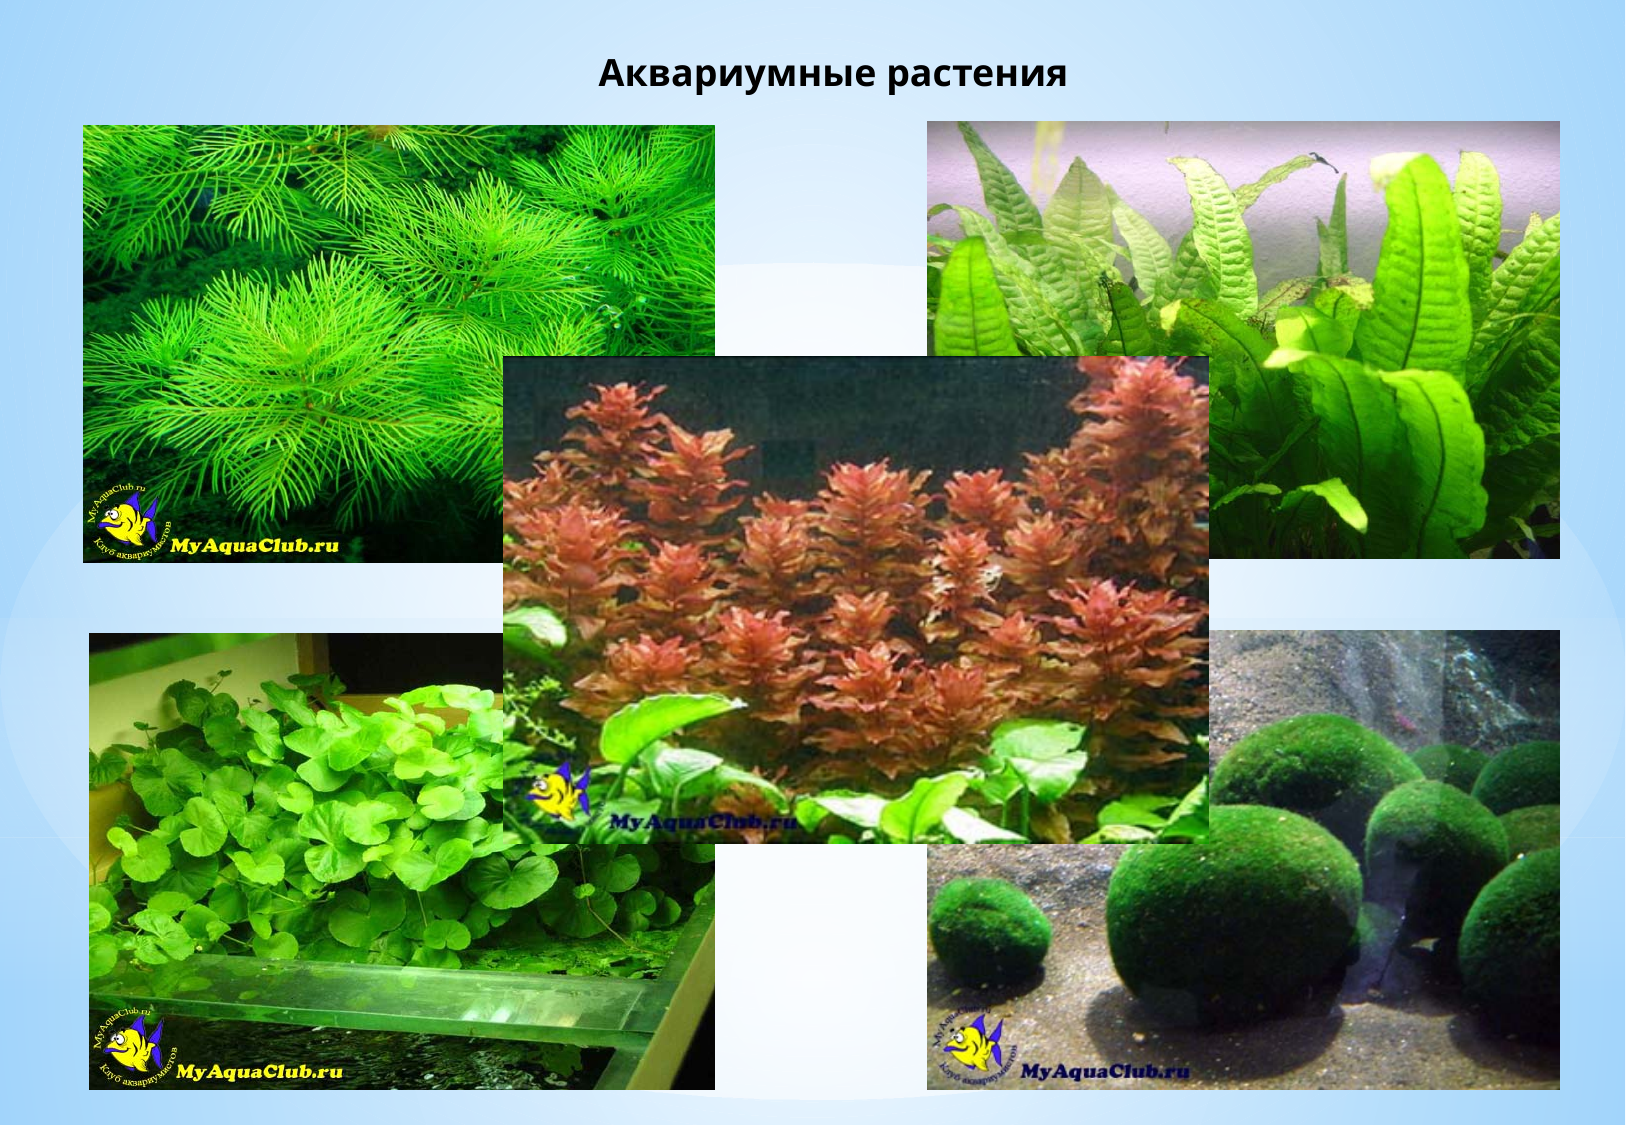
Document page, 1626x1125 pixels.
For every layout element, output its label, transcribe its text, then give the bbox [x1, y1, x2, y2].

text_box Аквариумные растения [583, 41, 1084, 102]
picture [82, 121, 1560, 1091]
